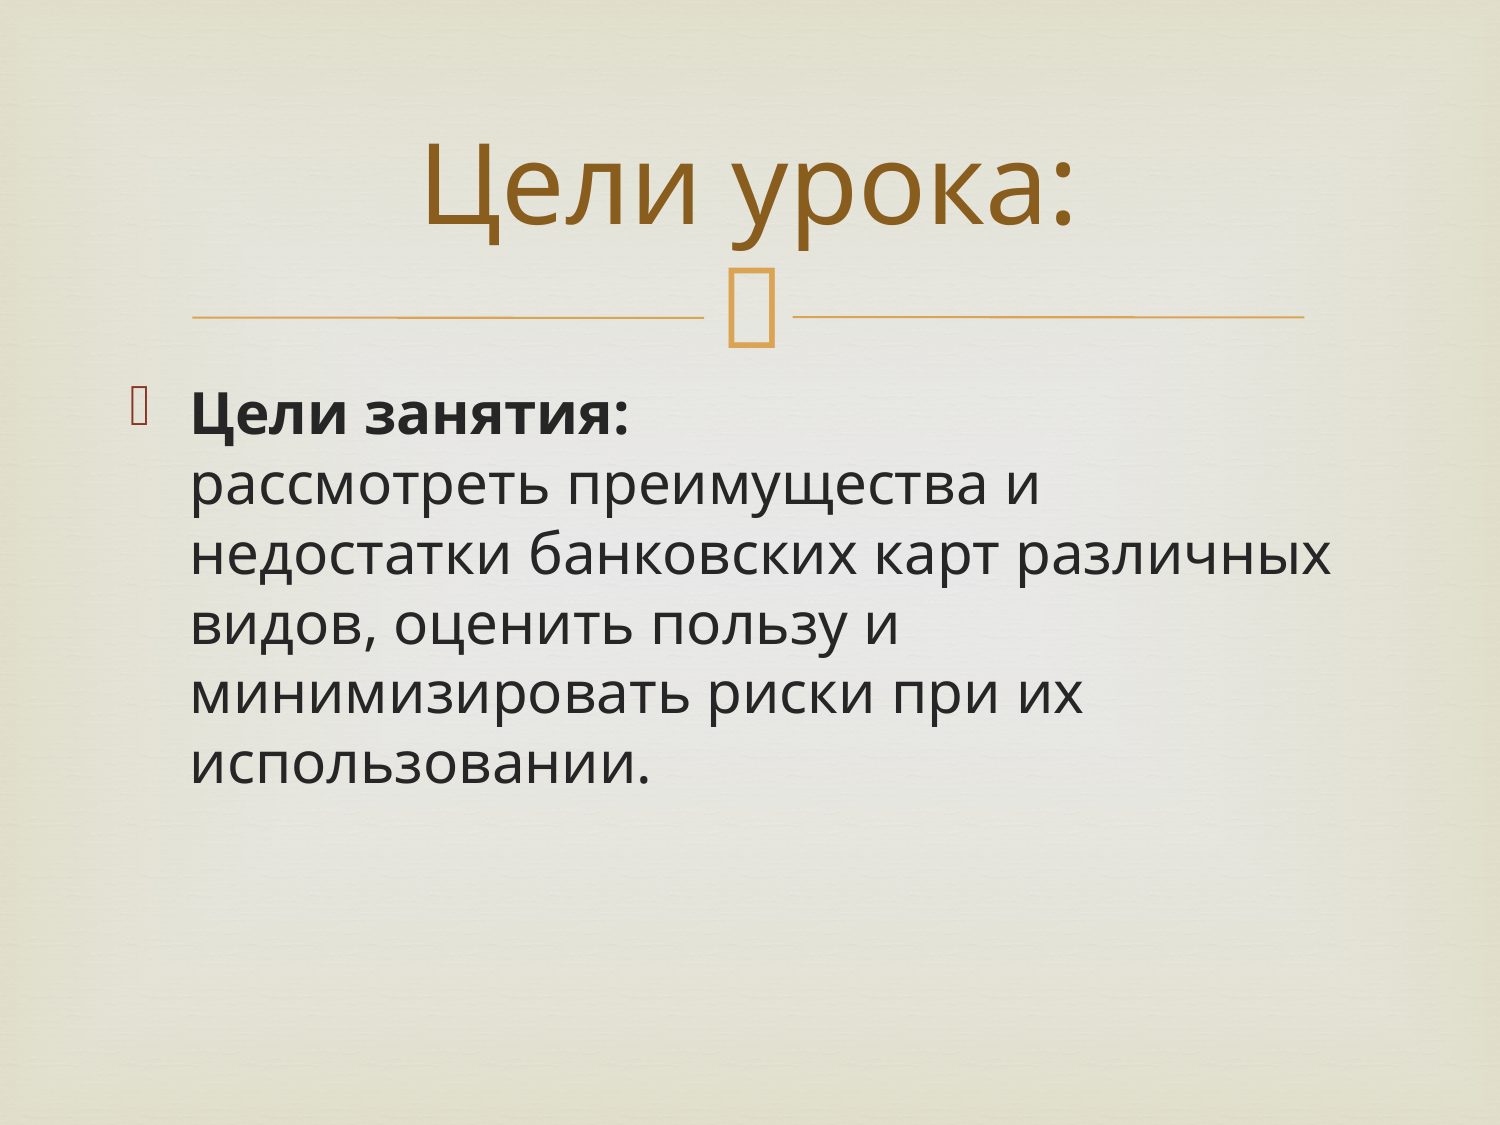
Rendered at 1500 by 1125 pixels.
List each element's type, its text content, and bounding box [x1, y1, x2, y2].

title Цели урока: [112, 93, 1386, 267]
list Цели занятия: рассмотреть преимущества и недостатки банковских карт различных видов, оценить пользу и минимизировать риски при их использовании. [114, 368, 1386, 1005]
